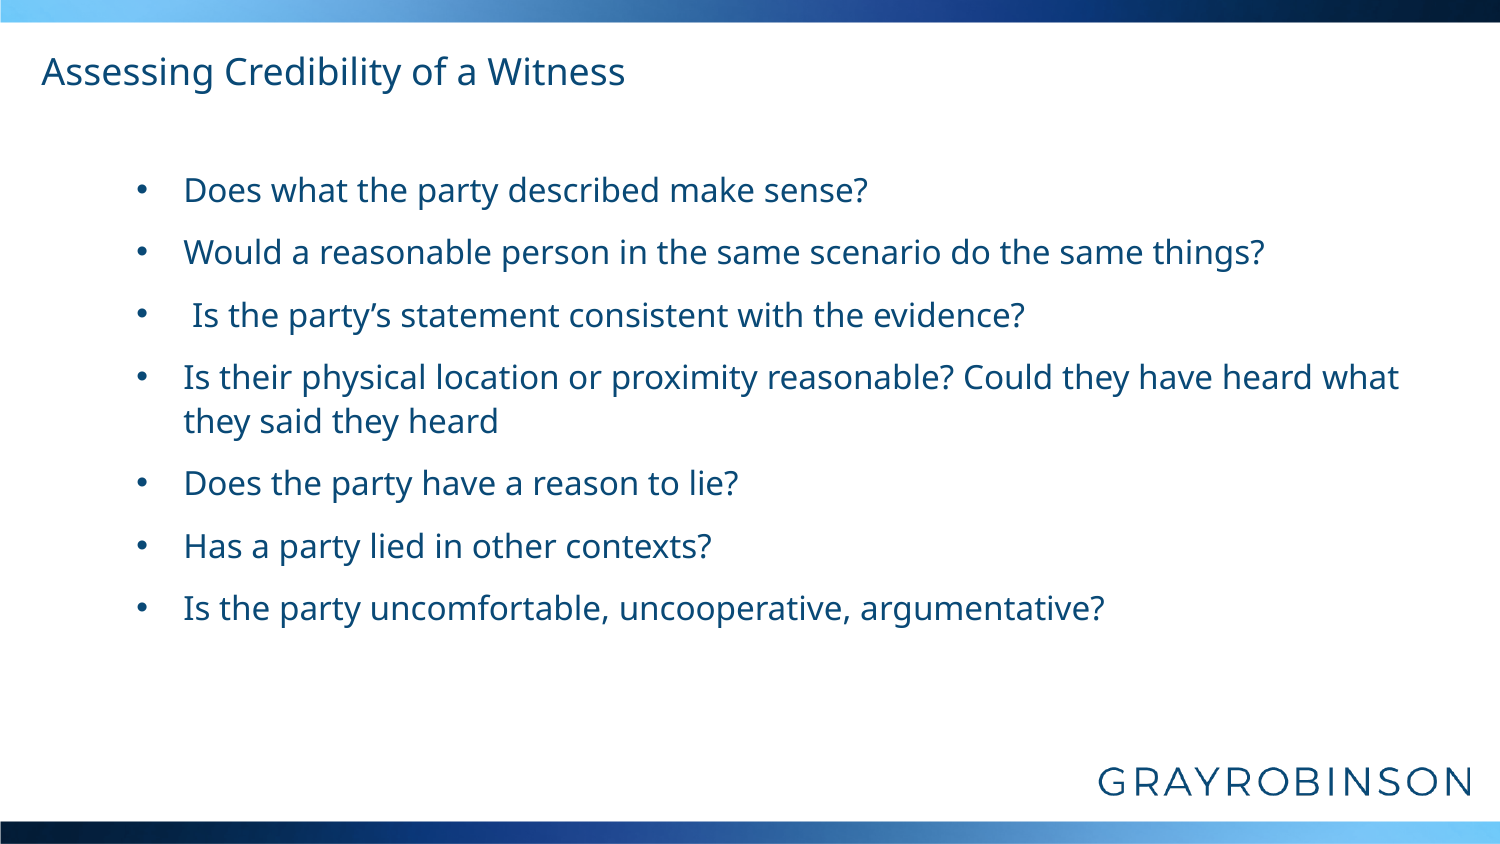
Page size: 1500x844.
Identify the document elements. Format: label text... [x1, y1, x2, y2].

picture [0, 0, 1500, 844]
list Does what the party described make sense? Would a reasonable person in the same scenario do the same things? Is the party’s statement consistent with the evidence? Is their physical location or proximity reasonable? Could they have heard what they said they heard Does the party have a reason to lie? Has a party lied in other contexts? Is the party uncomfortable, uncooperative, argumentative? [121, 157, 1424, 741]
title Assessing Credibility of a Witness [31, 47, 1293, 98]
